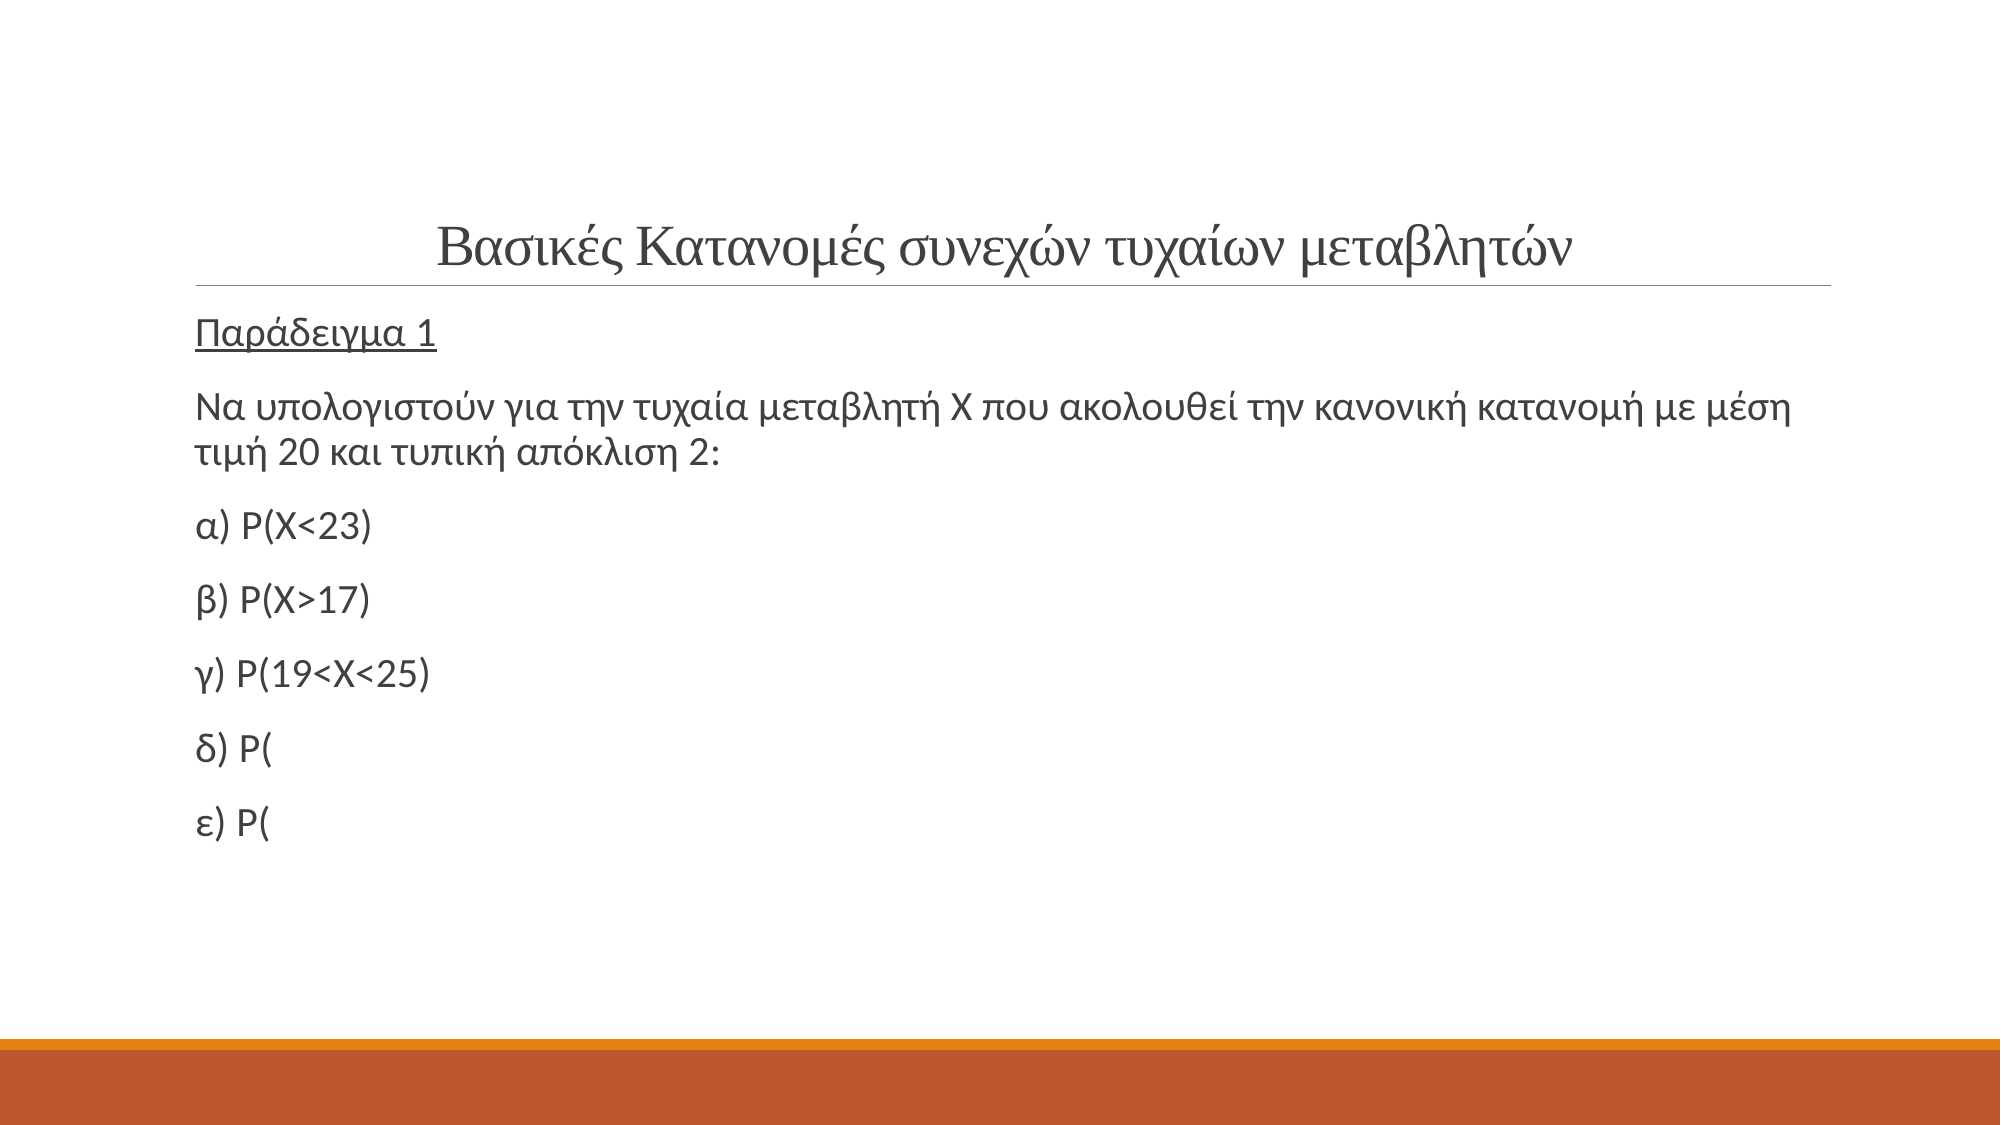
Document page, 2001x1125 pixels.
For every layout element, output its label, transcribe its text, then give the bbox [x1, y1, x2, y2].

title Βασικές Κατανομές συνεχών τυχαίων μεταβλητών [179, 47, 1830, 285]
